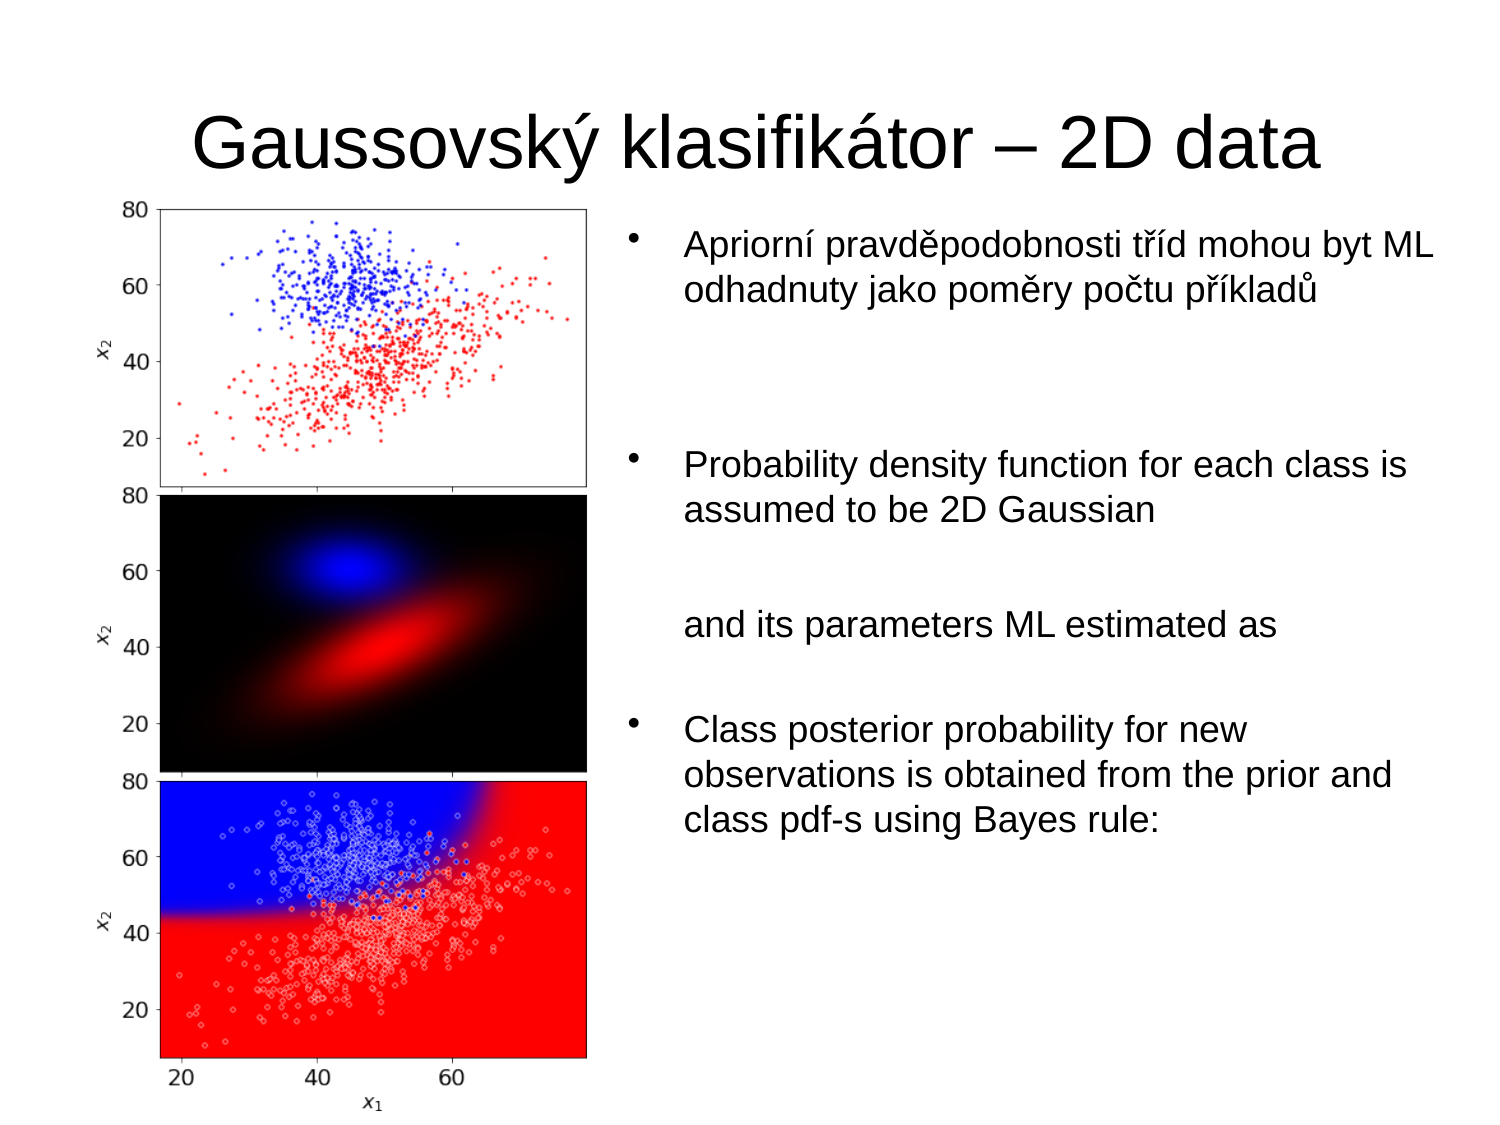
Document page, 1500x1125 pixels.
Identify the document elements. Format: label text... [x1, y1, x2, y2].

picture [87, 191, 601, 1125]
title Gaussovský klasifikátor – 2D data [62, 45, 1450, 233]
